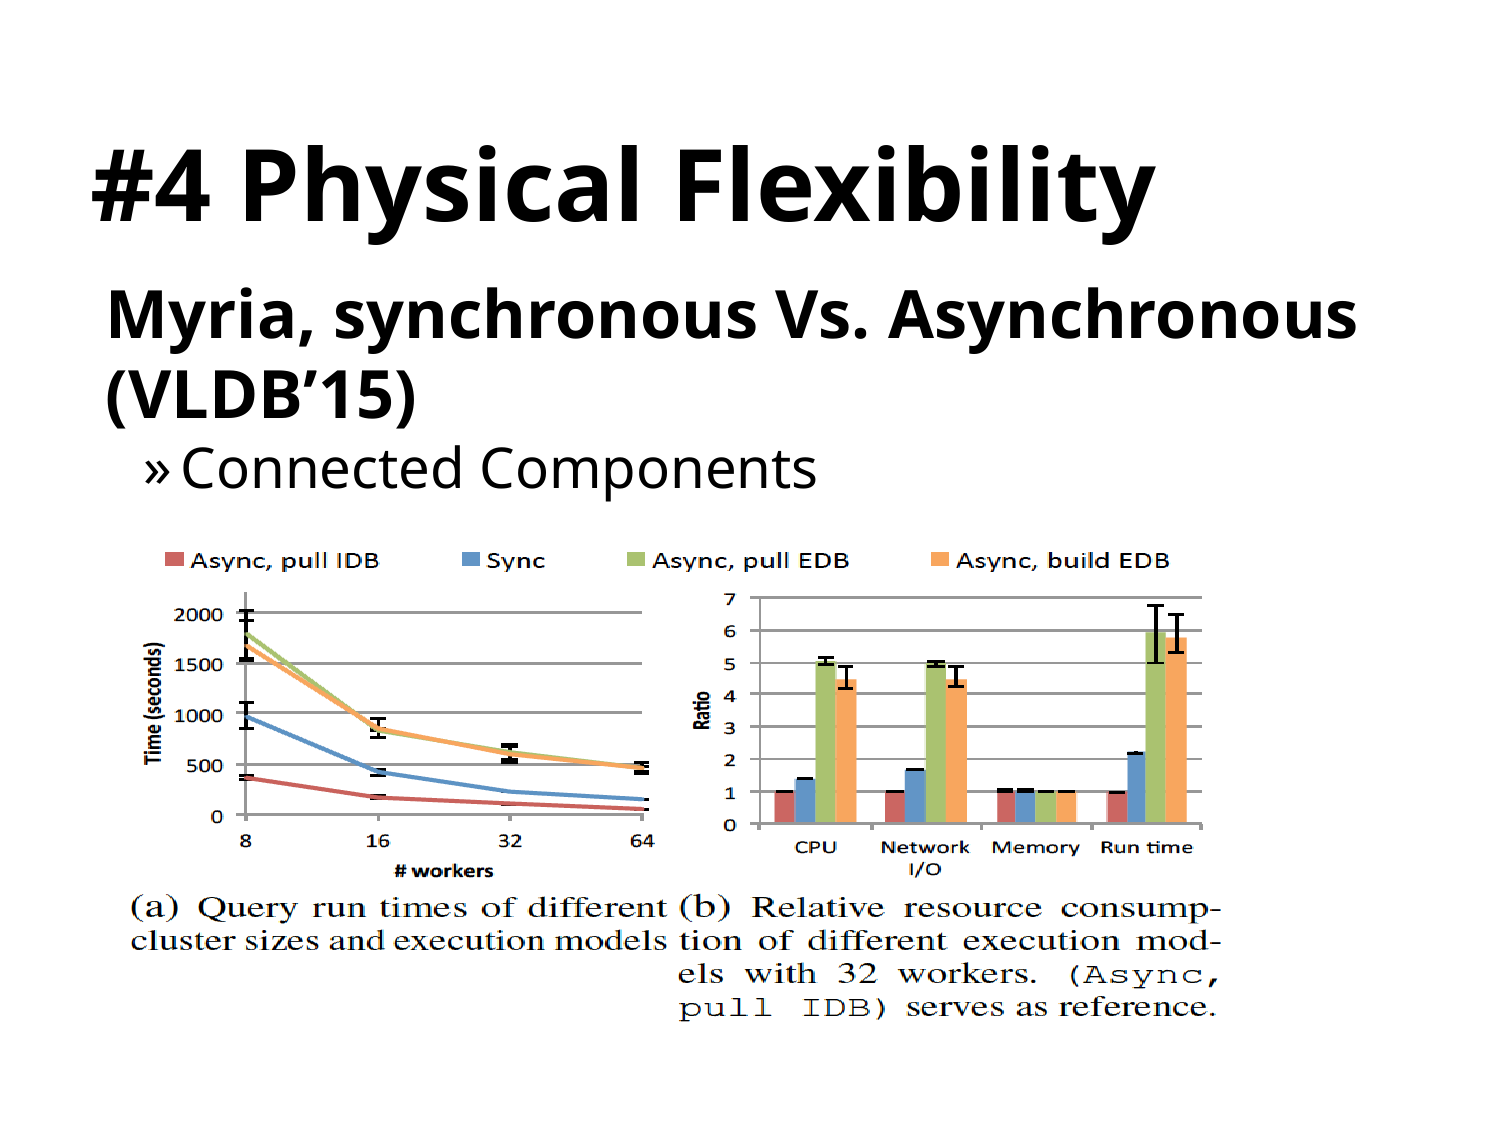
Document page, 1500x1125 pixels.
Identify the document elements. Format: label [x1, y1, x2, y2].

title [74, 28, 1426, 258]
list [90, 256, 1442, 516]
picture [90, 511, 1245, 1039]
